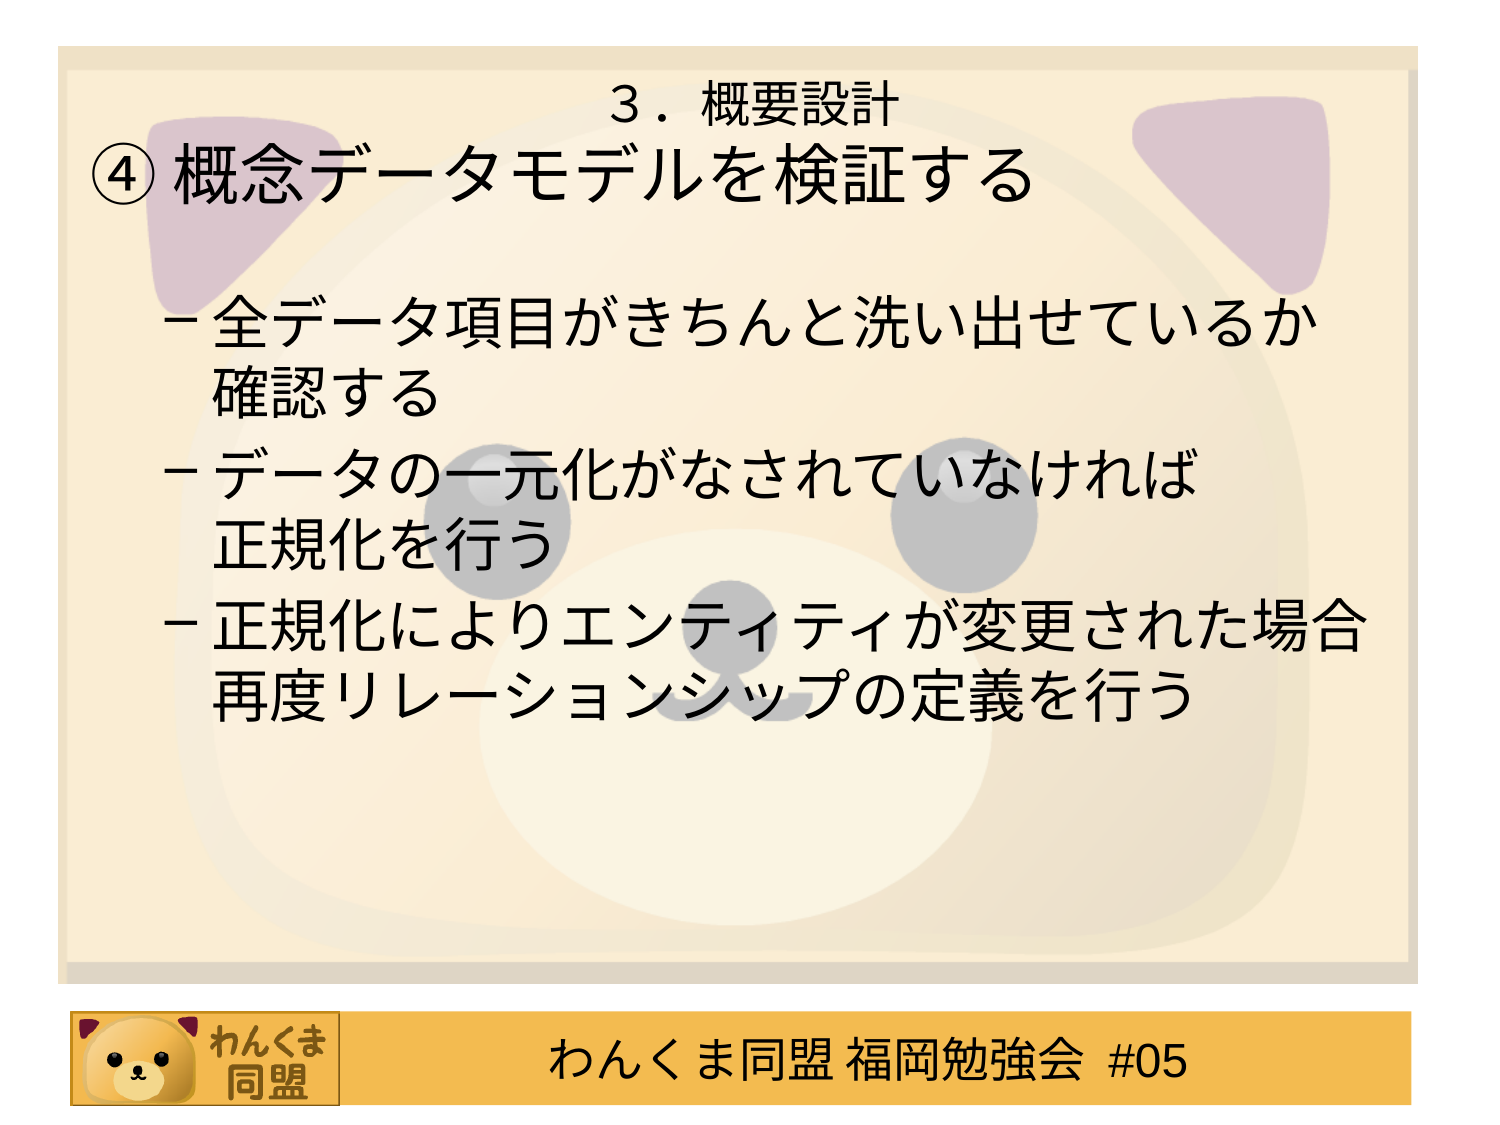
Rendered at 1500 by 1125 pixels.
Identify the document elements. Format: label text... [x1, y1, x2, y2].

picture [58, 46, 1418, 984]
text_box 全データ項目がきちんと洗い出せているか 確認する データの一元化がなされていなければ 正規化を行う 正規化によりエンティティが変更された場合 再度リレーションシップの定義を行う [74, 278, 1425, 858]
list ④概念データモデルを検証する [74, 125, 1426, 232]
title ３．概要設計 [74, 44, 1426, 125]
picture [70, 1011, 340, 1106]
